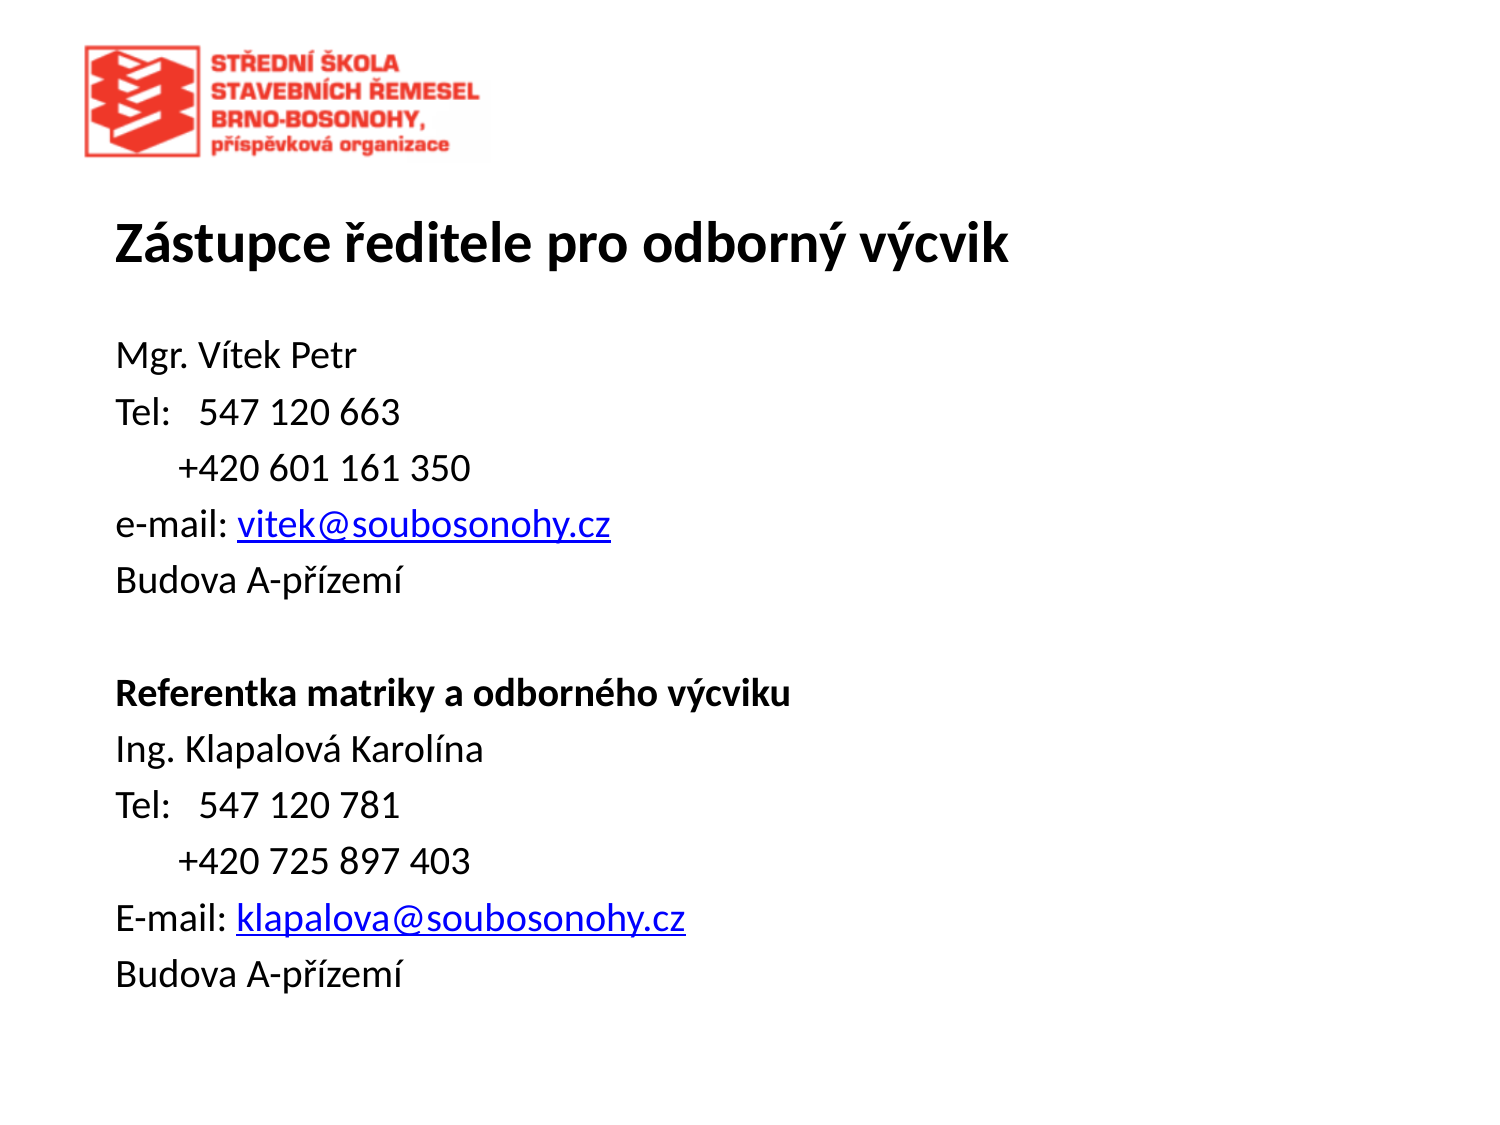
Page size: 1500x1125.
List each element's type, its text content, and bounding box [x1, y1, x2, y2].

list Zástupce ředitele pro odborný výcvik Mgr. Vítek Petr Tel: 547 120 663 +420 601 161 350 e-mail: vitek@soubosonohy.cz Budova A-přízemí Referentka matriky a odborného výcviku Ing. Klapalová Karolína Tel: 547 120 781 +420 725 897 403 E-mail: klapalova@soubosonohy.cz Budova A-přízemí [100, 196, 1451, 1012]
picture [76, 40, 491, 164]
